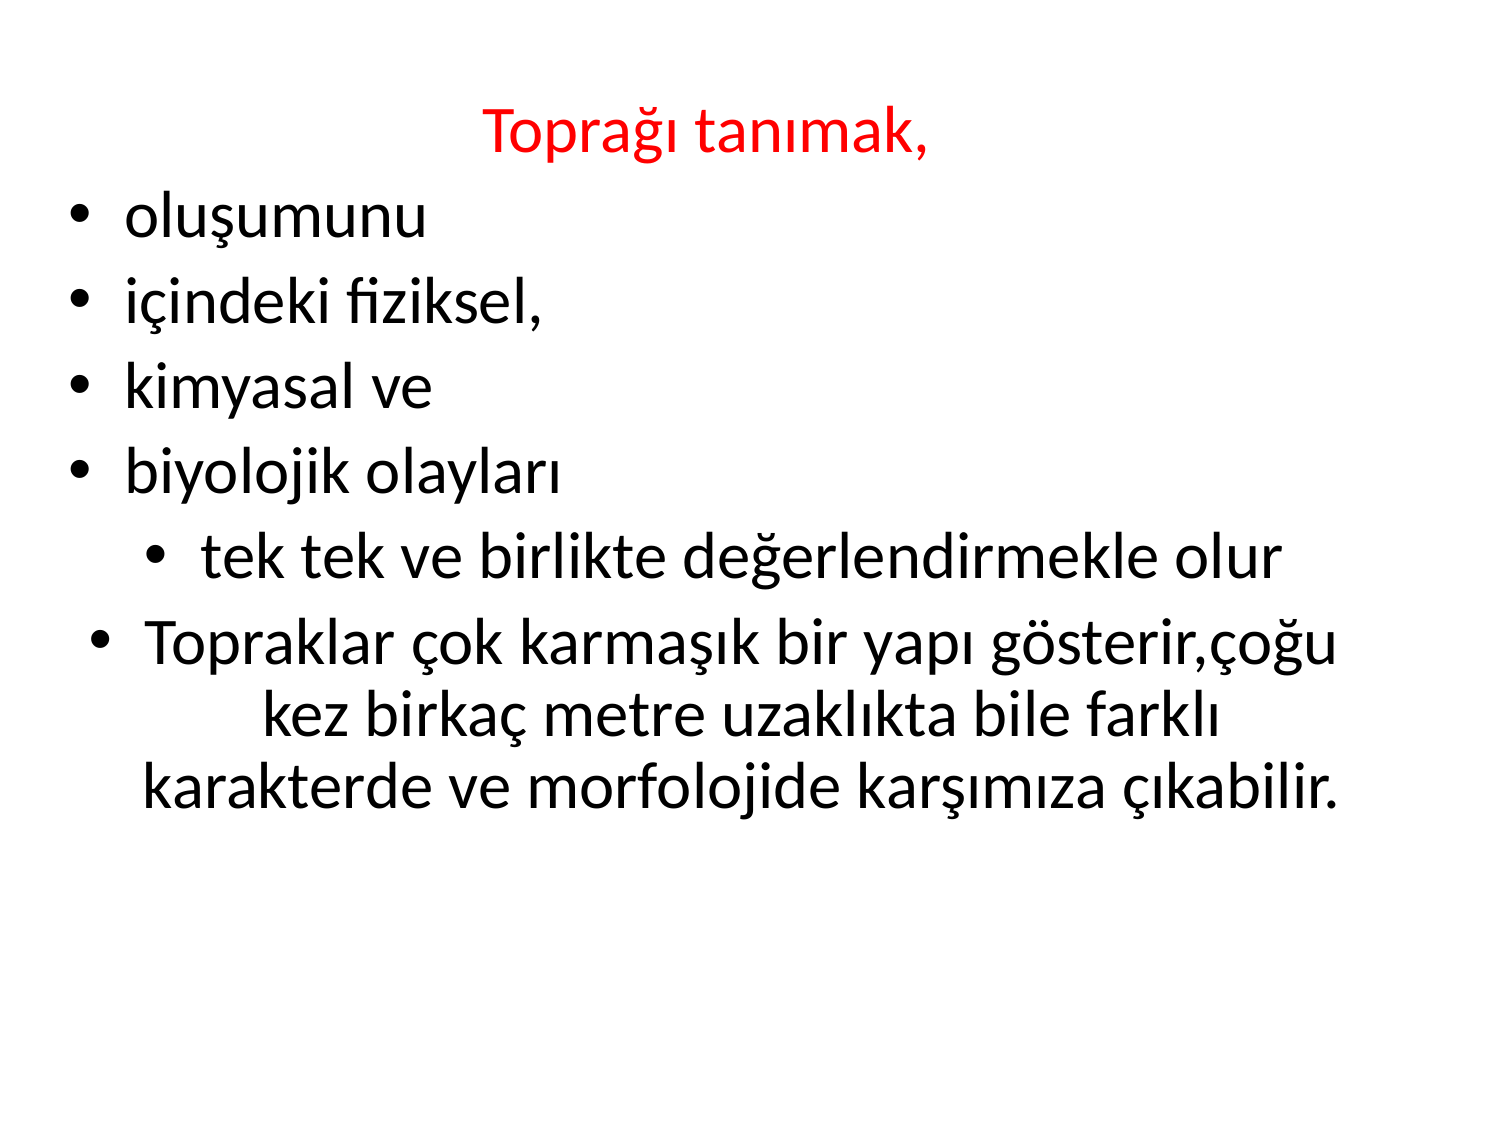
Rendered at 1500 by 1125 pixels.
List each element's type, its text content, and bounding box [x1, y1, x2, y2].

list Toprağı tanımak, oluşumunu içindeki fiziksel, kimyasal ve biyolojik olayları tek tek ve birlikte değerlendirmekle olur Topraklar çok karmaşık bir yapı gösterir,çoğu kez birkaç metre uzaklıkta bile farklı karakterde ve morfolojide karşımıza çıkabilir. [53, 87, 1375, 1012]
